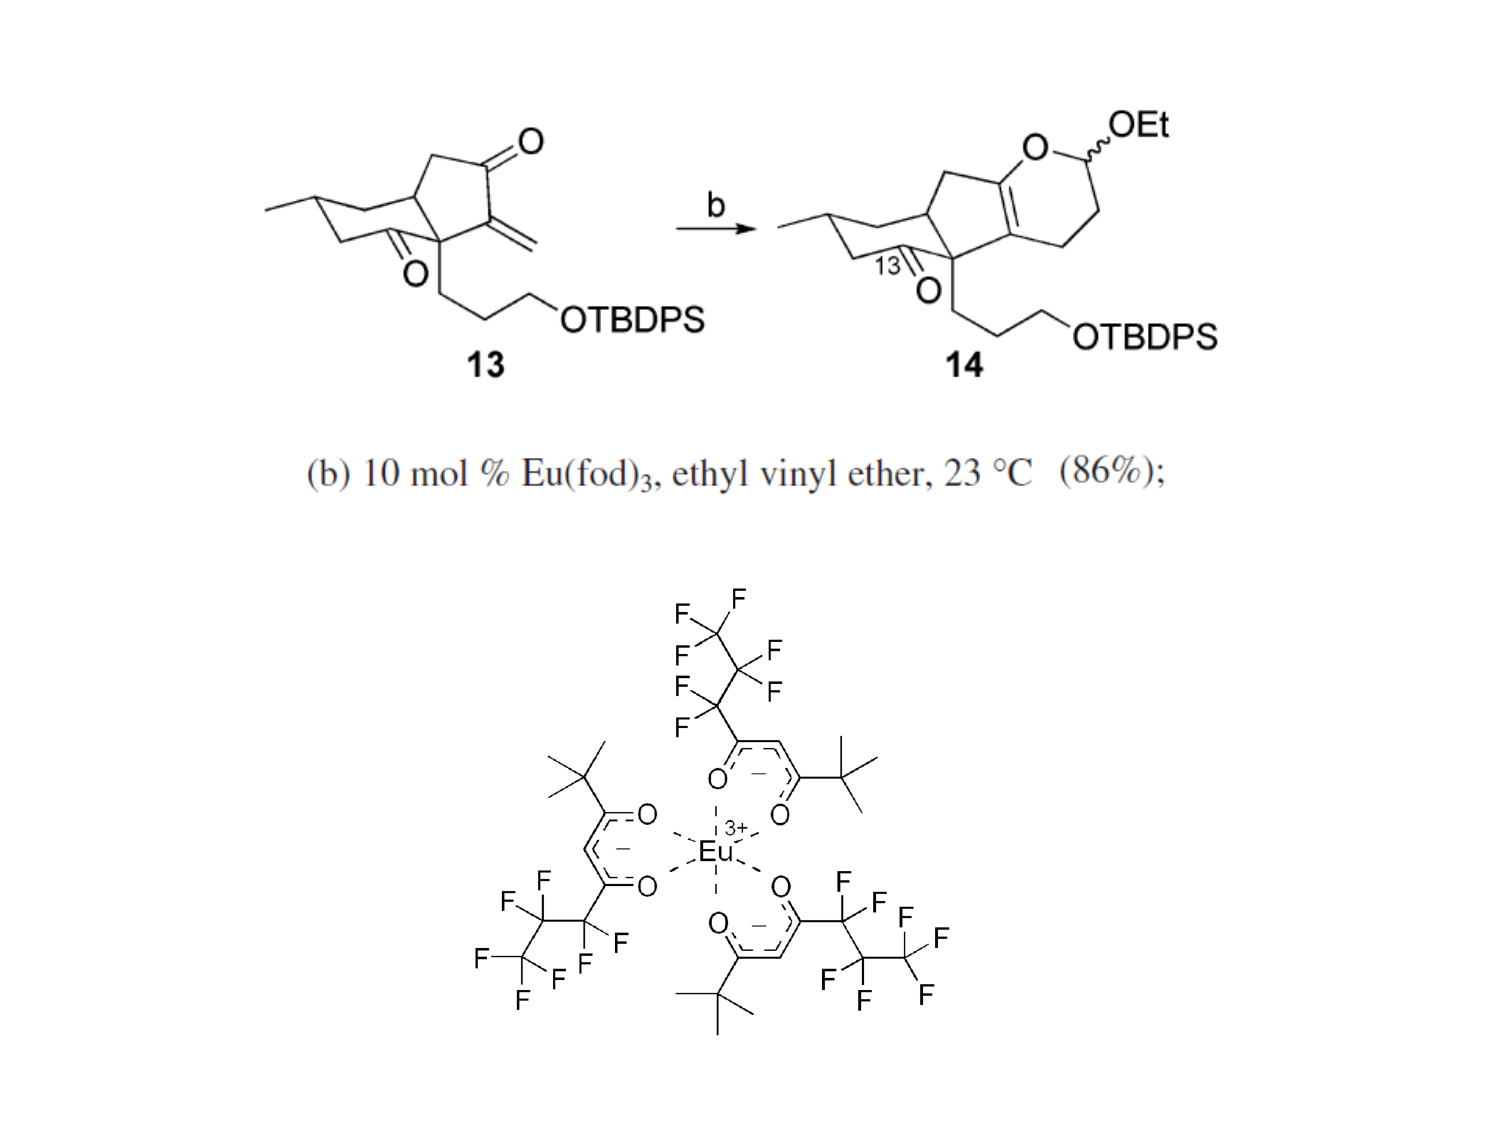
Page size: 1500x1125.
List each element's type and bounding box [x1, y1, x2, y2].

picture [287, 449, 1185, 507]
picture [249, 87, 1244, 396]
picture [474, 587, 951, 1039]
